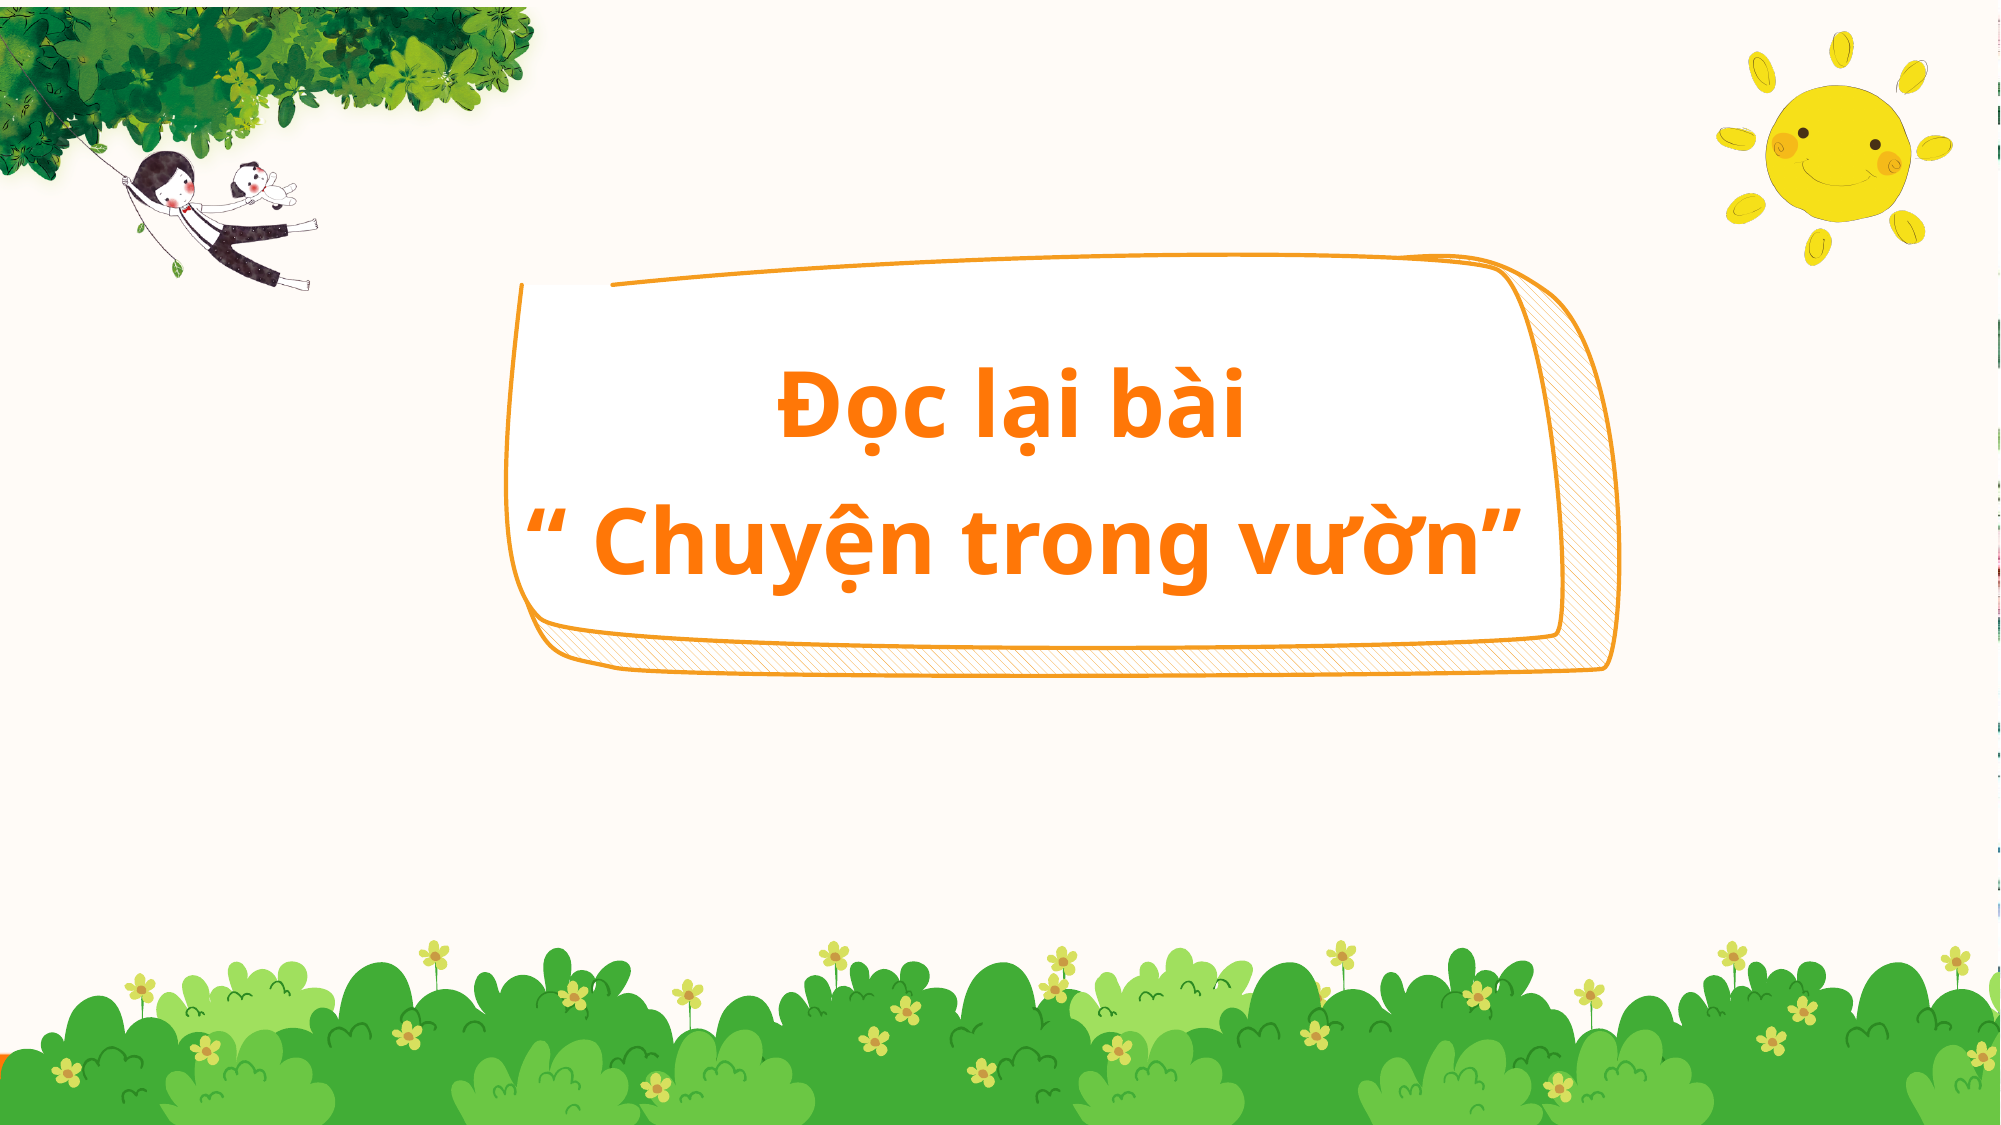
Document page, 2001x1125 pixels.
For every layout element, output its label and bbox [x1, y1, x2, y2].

text_box [0, 940, 2000, 1125]
text_box [505, 254, 1620, 677]
picture [0, 0, 2001, 1125]
